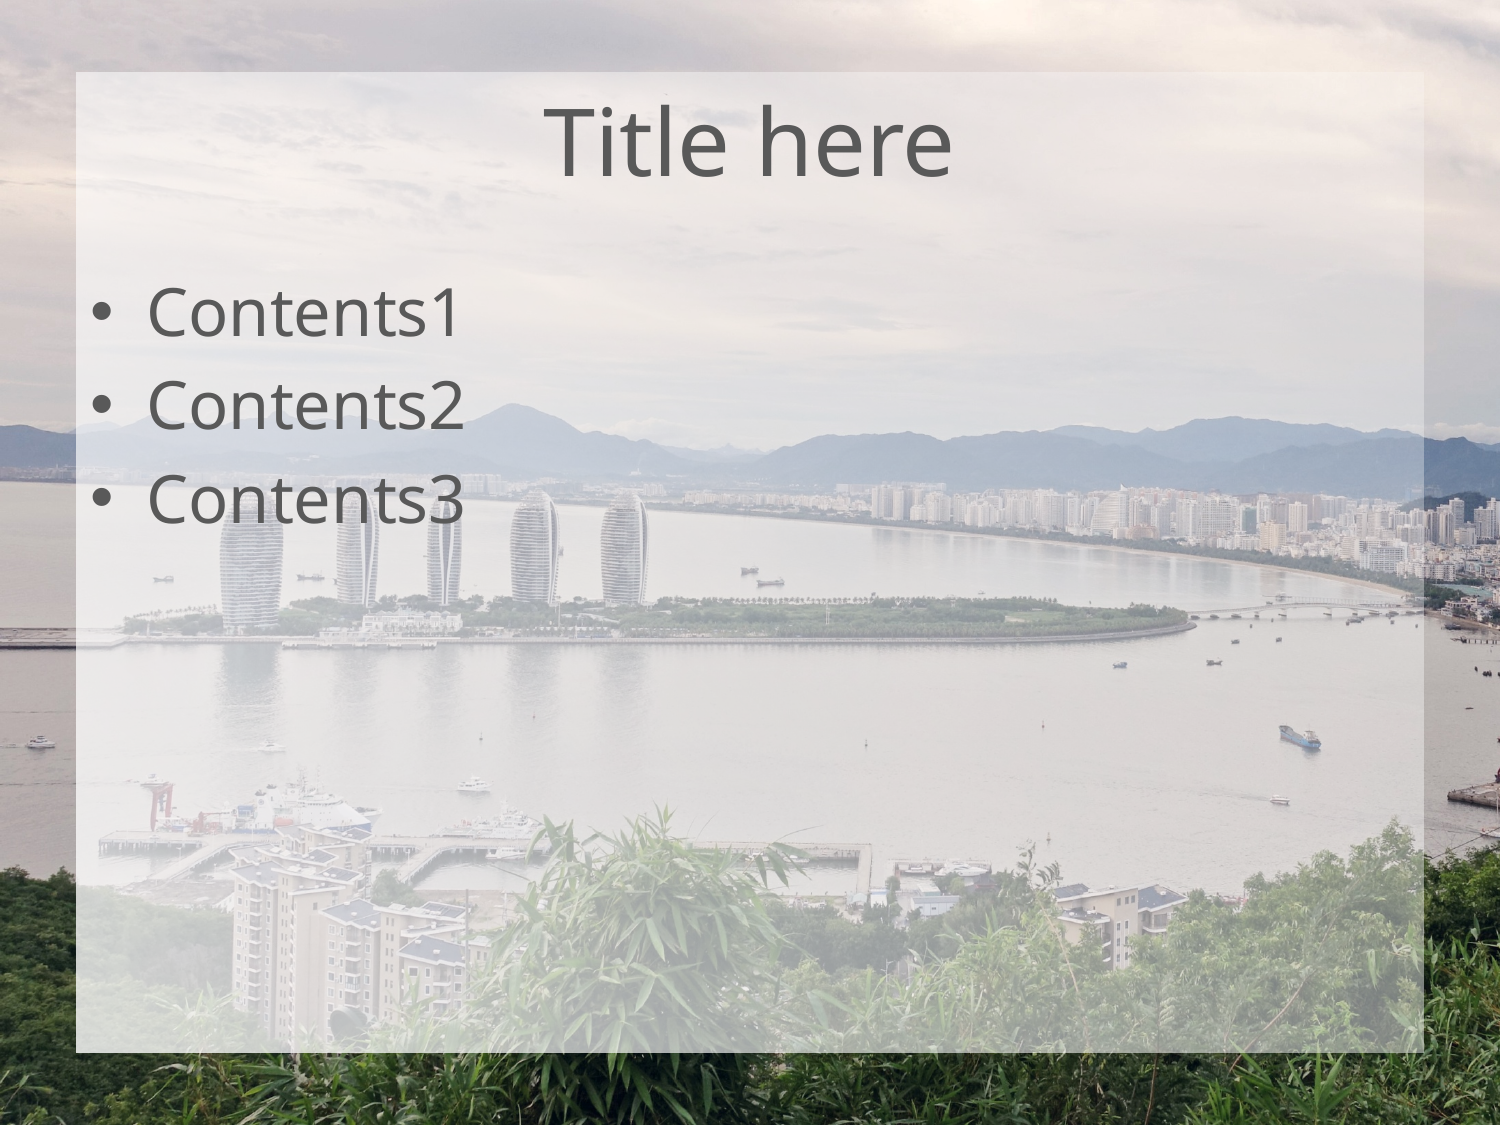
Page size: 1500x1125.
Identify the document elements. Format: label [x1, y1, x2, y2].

text_box [0, 0, 1500, 1125]
